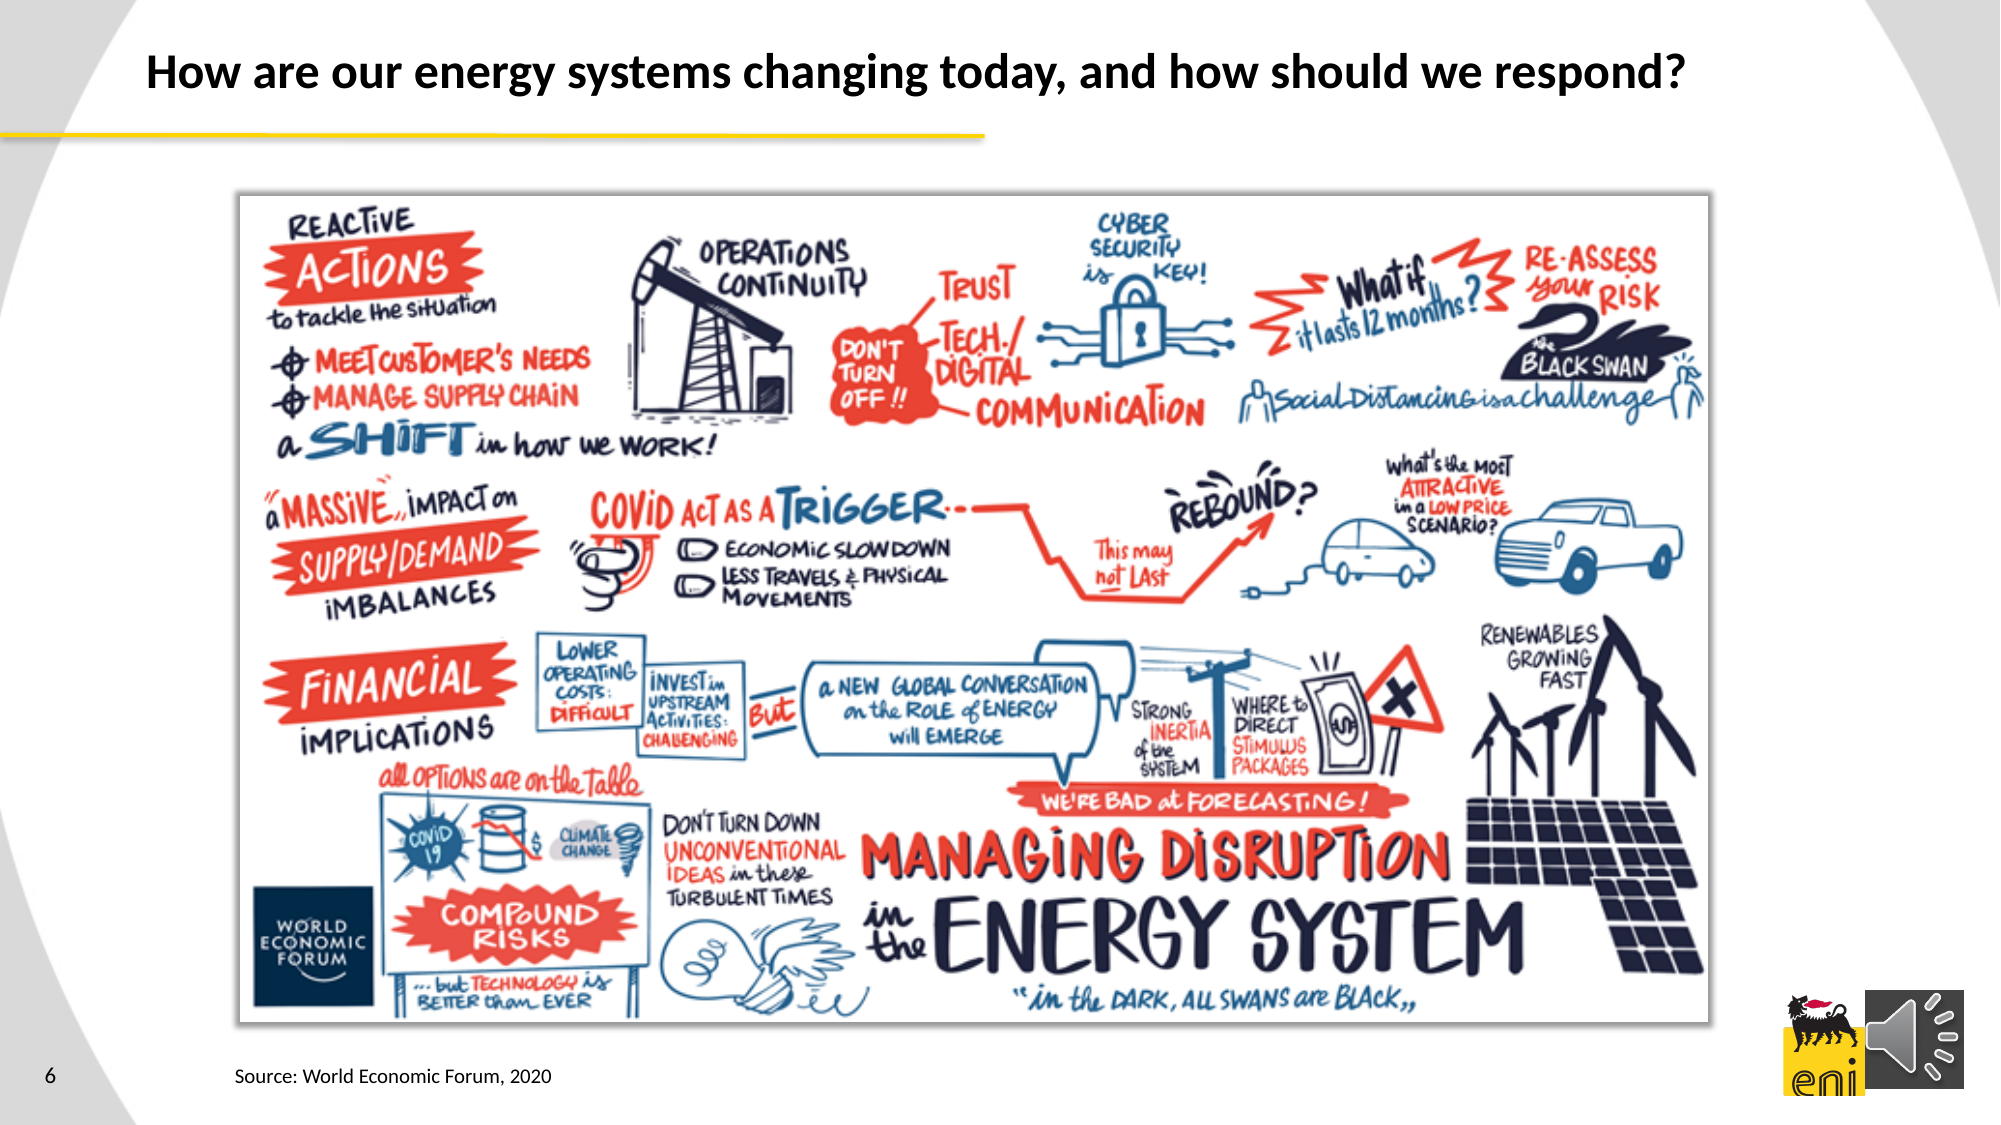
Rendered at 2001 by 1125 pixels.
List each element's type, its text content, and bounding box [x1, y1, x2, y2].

text_box How are our energy systems changing today, and how should we respond? [146, 37, 1689, 99]
picture [0, 0, 2000, 1125]
text_box Source: World Economic Forum, 2020 [220, 1055, 568, 1095]
slide_number 6 [0, 1041, 102, 1096]
